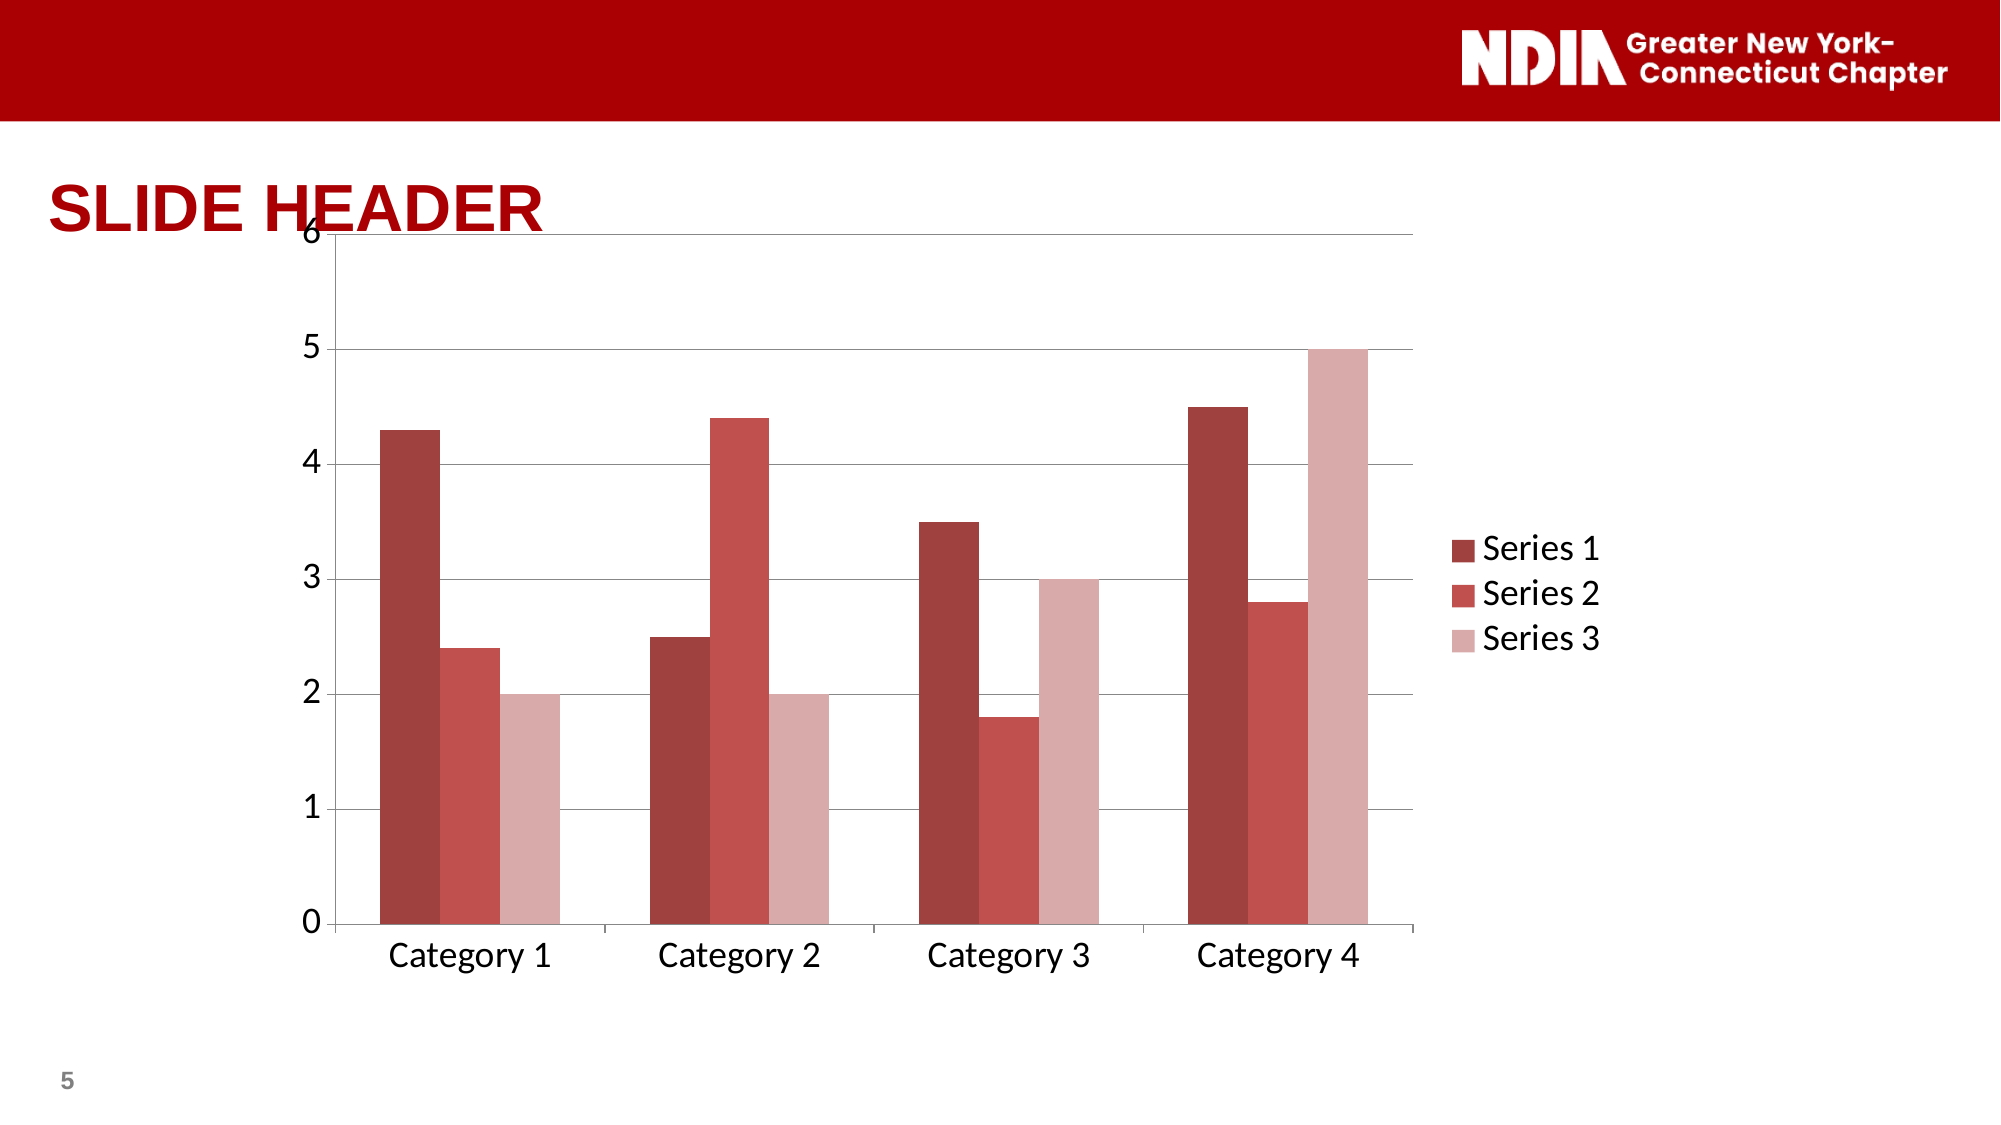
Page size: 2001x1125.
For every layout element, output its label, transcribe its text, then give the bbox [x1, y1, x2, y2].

picture [1462, 30, 1948, 91]
title SLIDE HEADER [33, 143, 1684, 266]
chart [274, 199, 1626, 993]
text_box 5 [30, 1049, 106, 1110]
